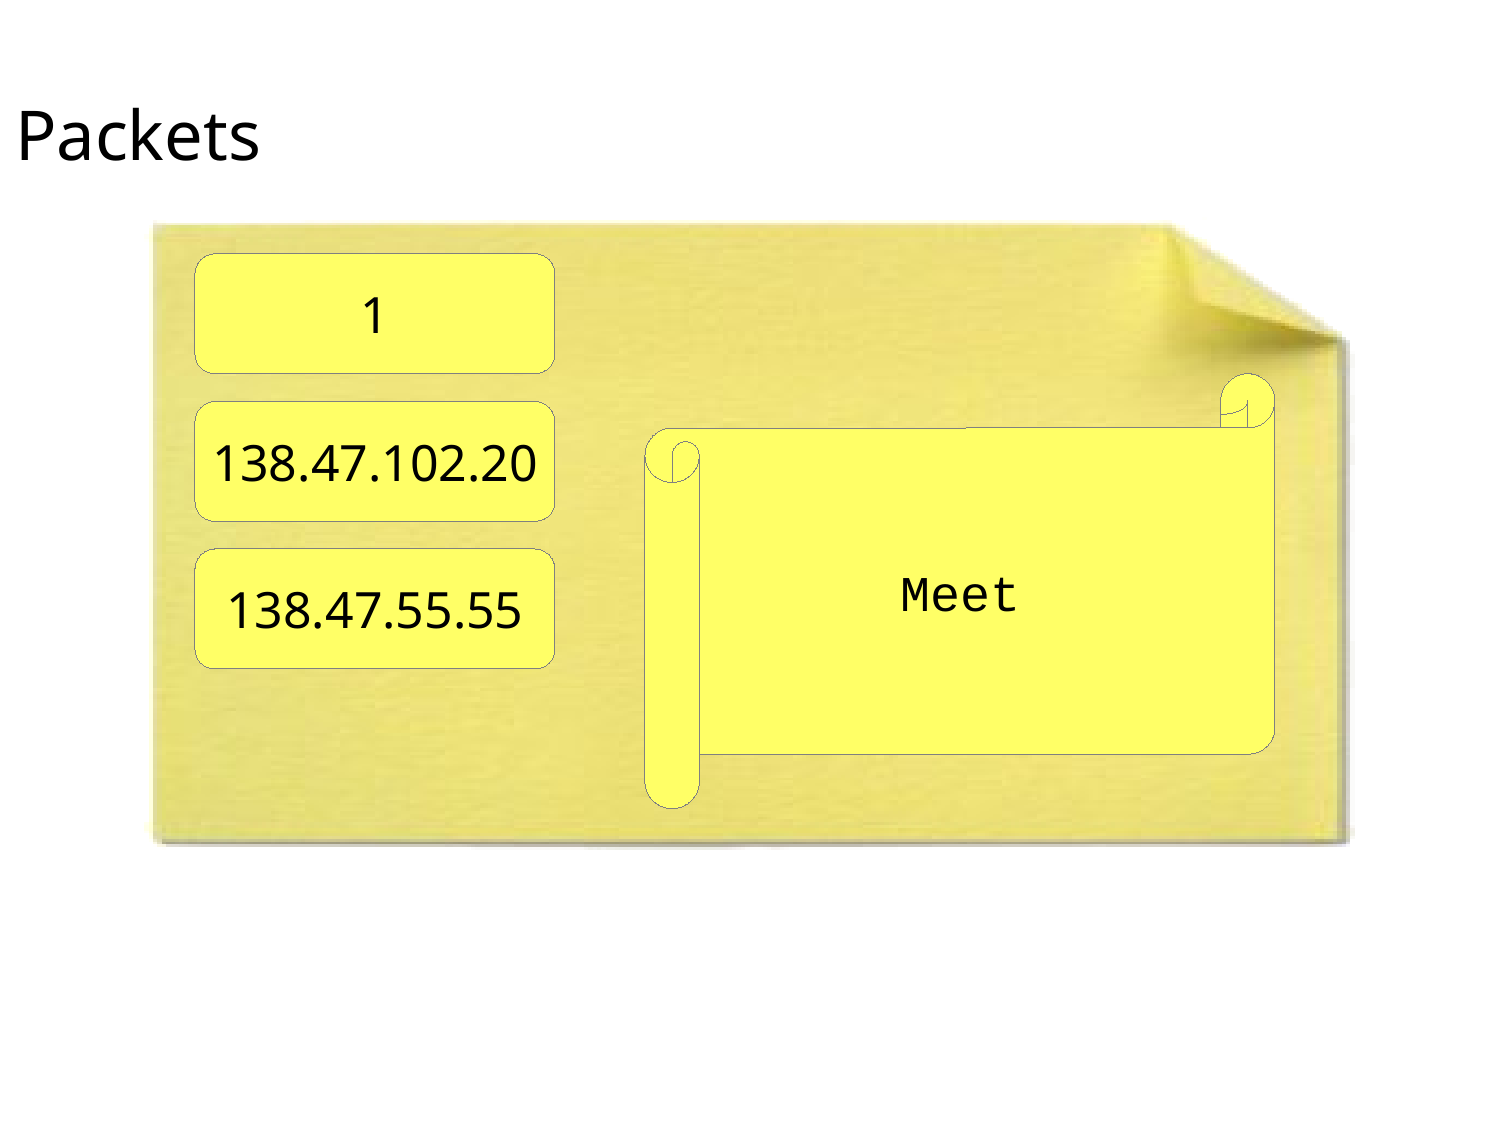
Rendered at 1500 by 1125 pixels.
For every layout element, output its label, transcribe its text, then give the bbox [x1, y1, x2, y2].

picture [97, 197, 1403, 884]
title Packets [0, 37, 1350, 241]
